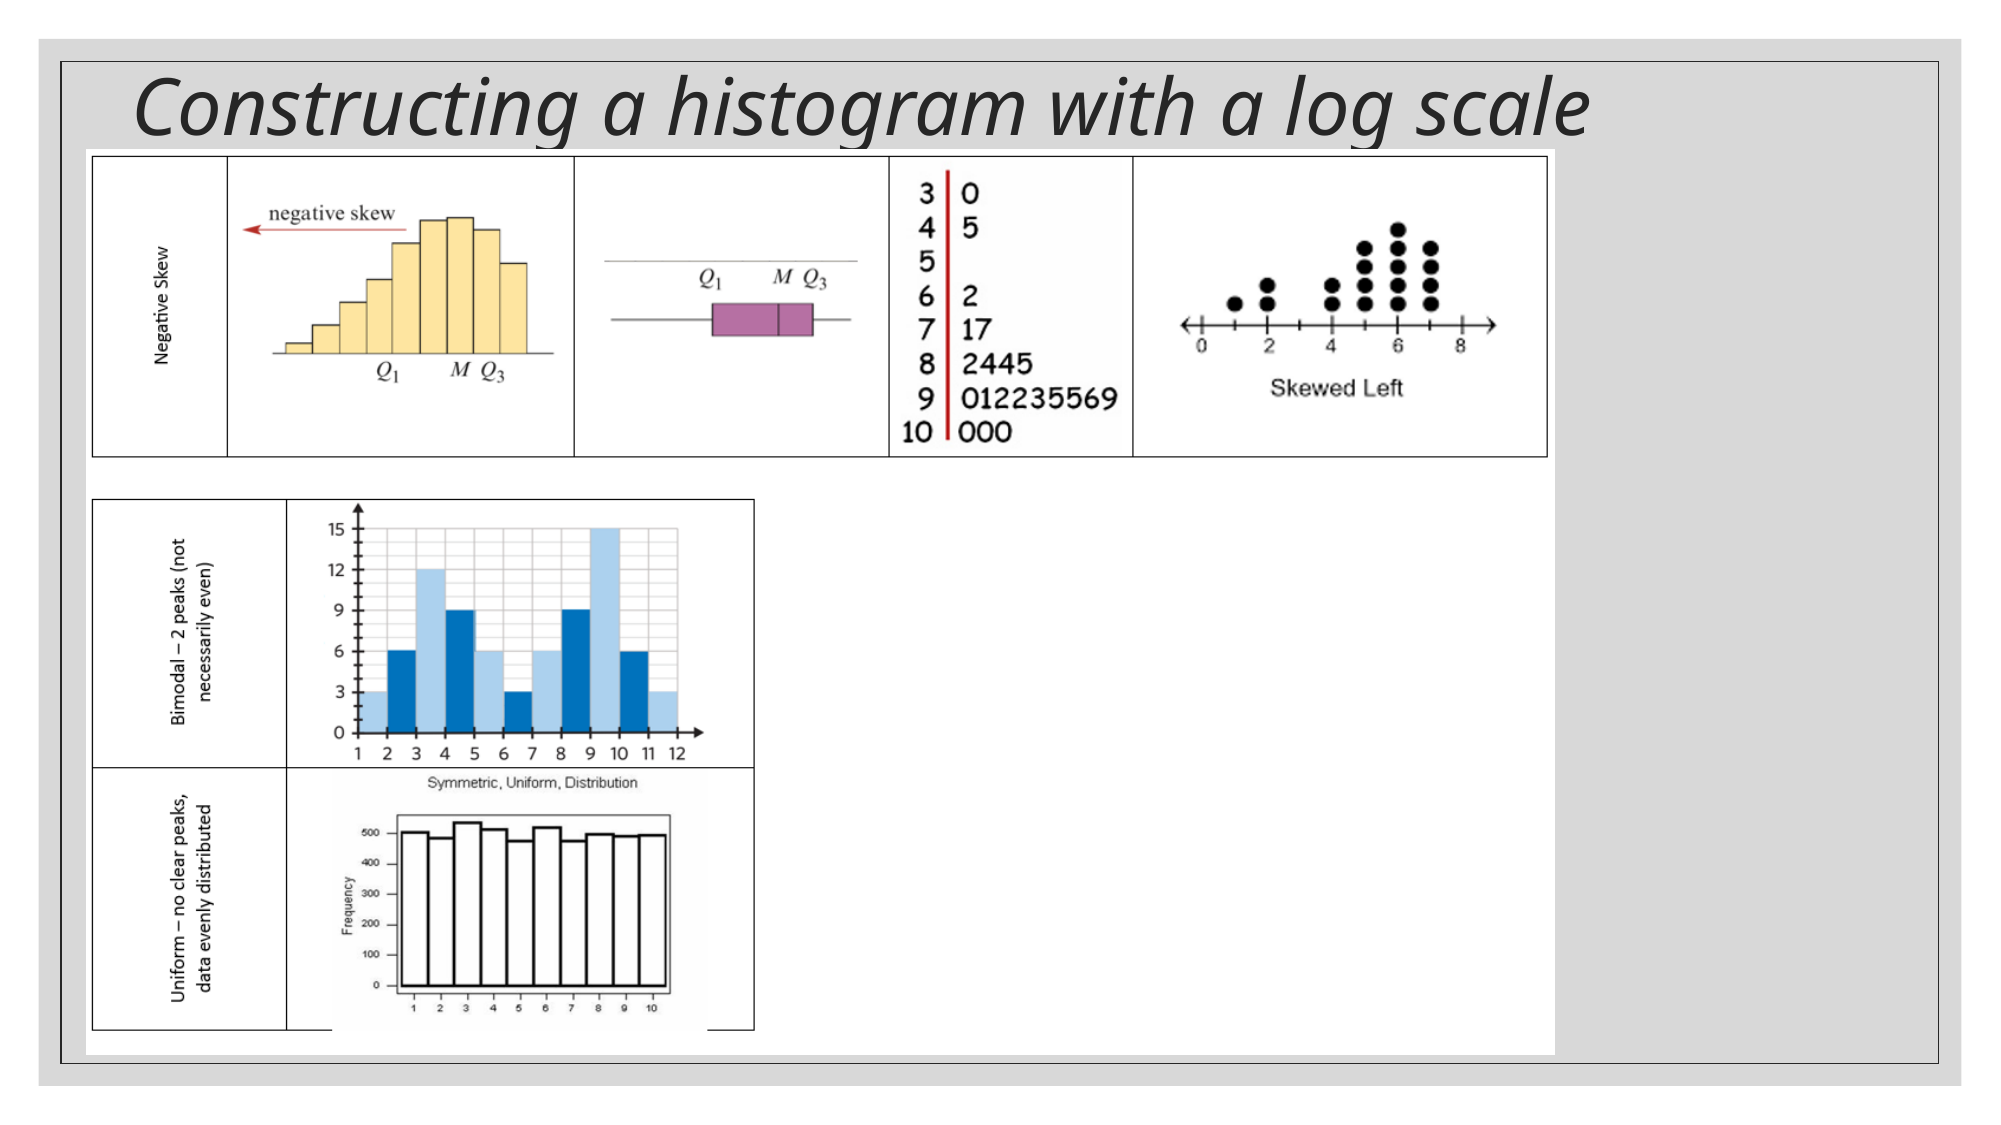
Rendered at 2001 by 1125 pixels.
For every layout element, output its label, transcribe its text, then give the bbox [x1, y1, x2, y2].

picture [86, 149, 1555, 1055]
title Constructing a histogram with a log scale [116, 36, 1884, 184]
